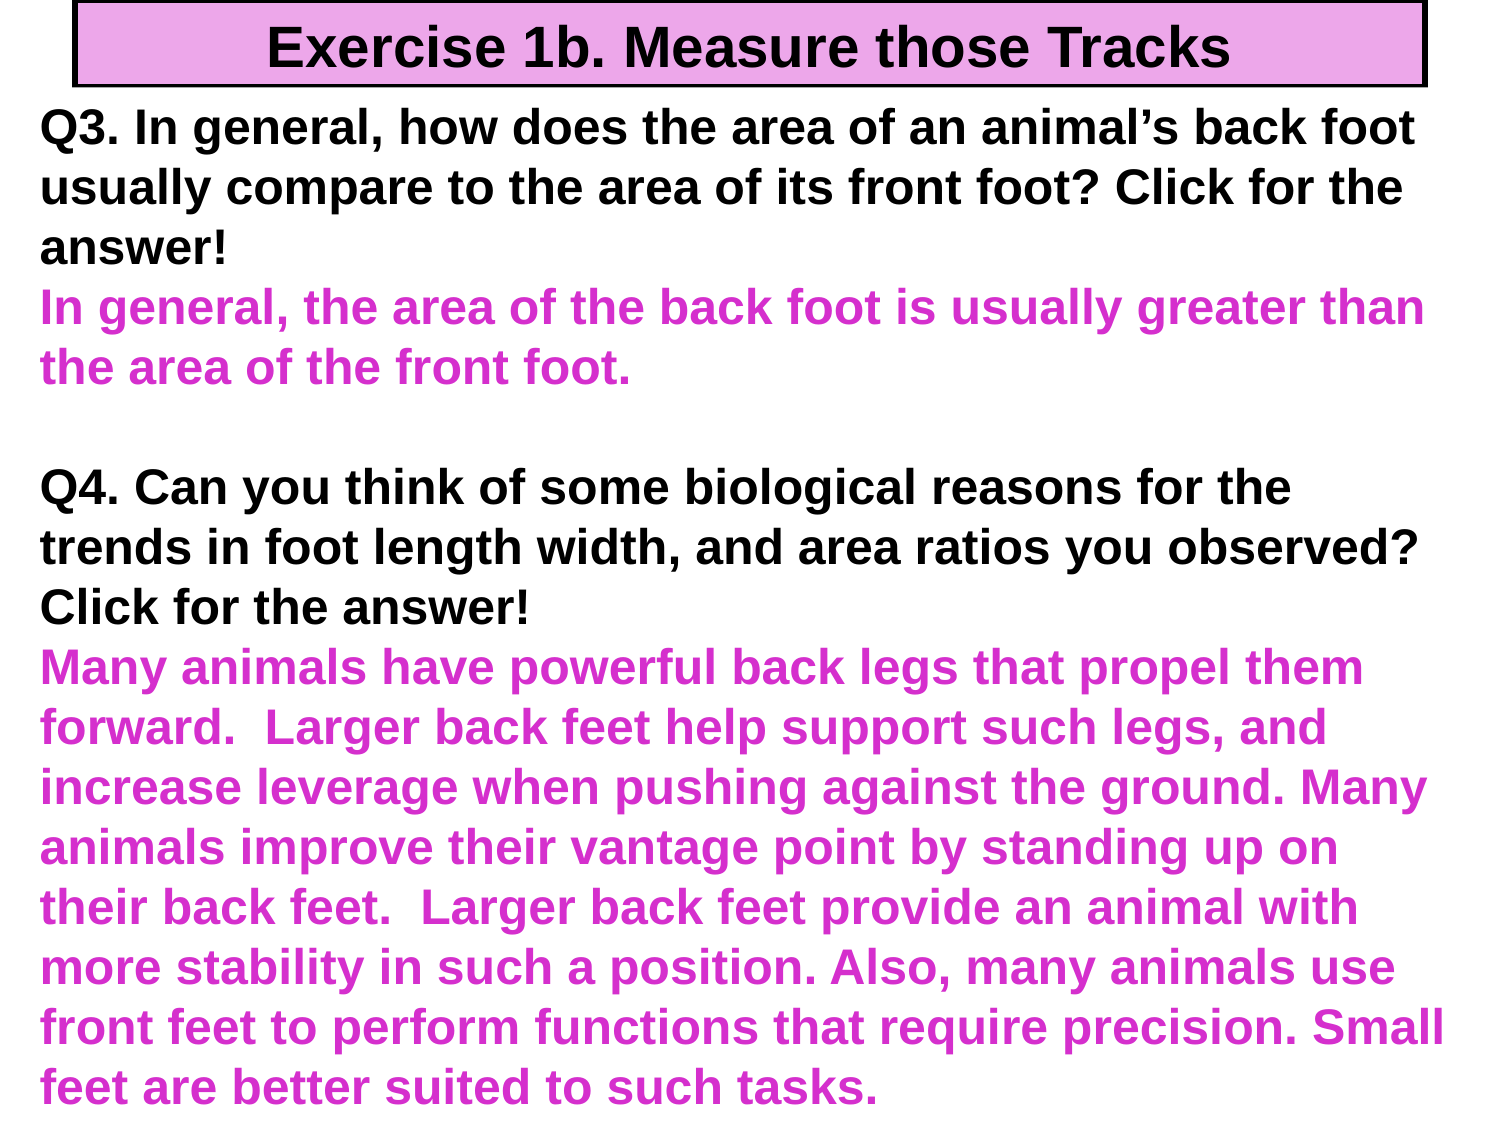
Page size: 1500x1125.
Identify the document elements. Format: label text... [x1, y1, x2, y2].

text_box Q3. In general, how does the area of an animal’s back foot usually compare to the area of its front foot? Click for the answer! In general, the area of the back foot is usually greater than the area of the front foot. Q4. Can you think of some biological reasons for the trends in foot length width, and area ratios you observed? Click for the answer! Many animals have powerful back legs that propel them forward. Larger back feet help support such legs, and increase leverage when pushing against the ground. Many animals improve their vantage point by standing up on their back feet. Larger back feet provide an animal with more stability in such a position. Also, many animals use front feet to perform functions that require precision. Small feet are better suited to such tasks. [24, 87, 1463, 1123]
title Exercise 1b. Measure those Tracks [75, 0, 1425, 87]
